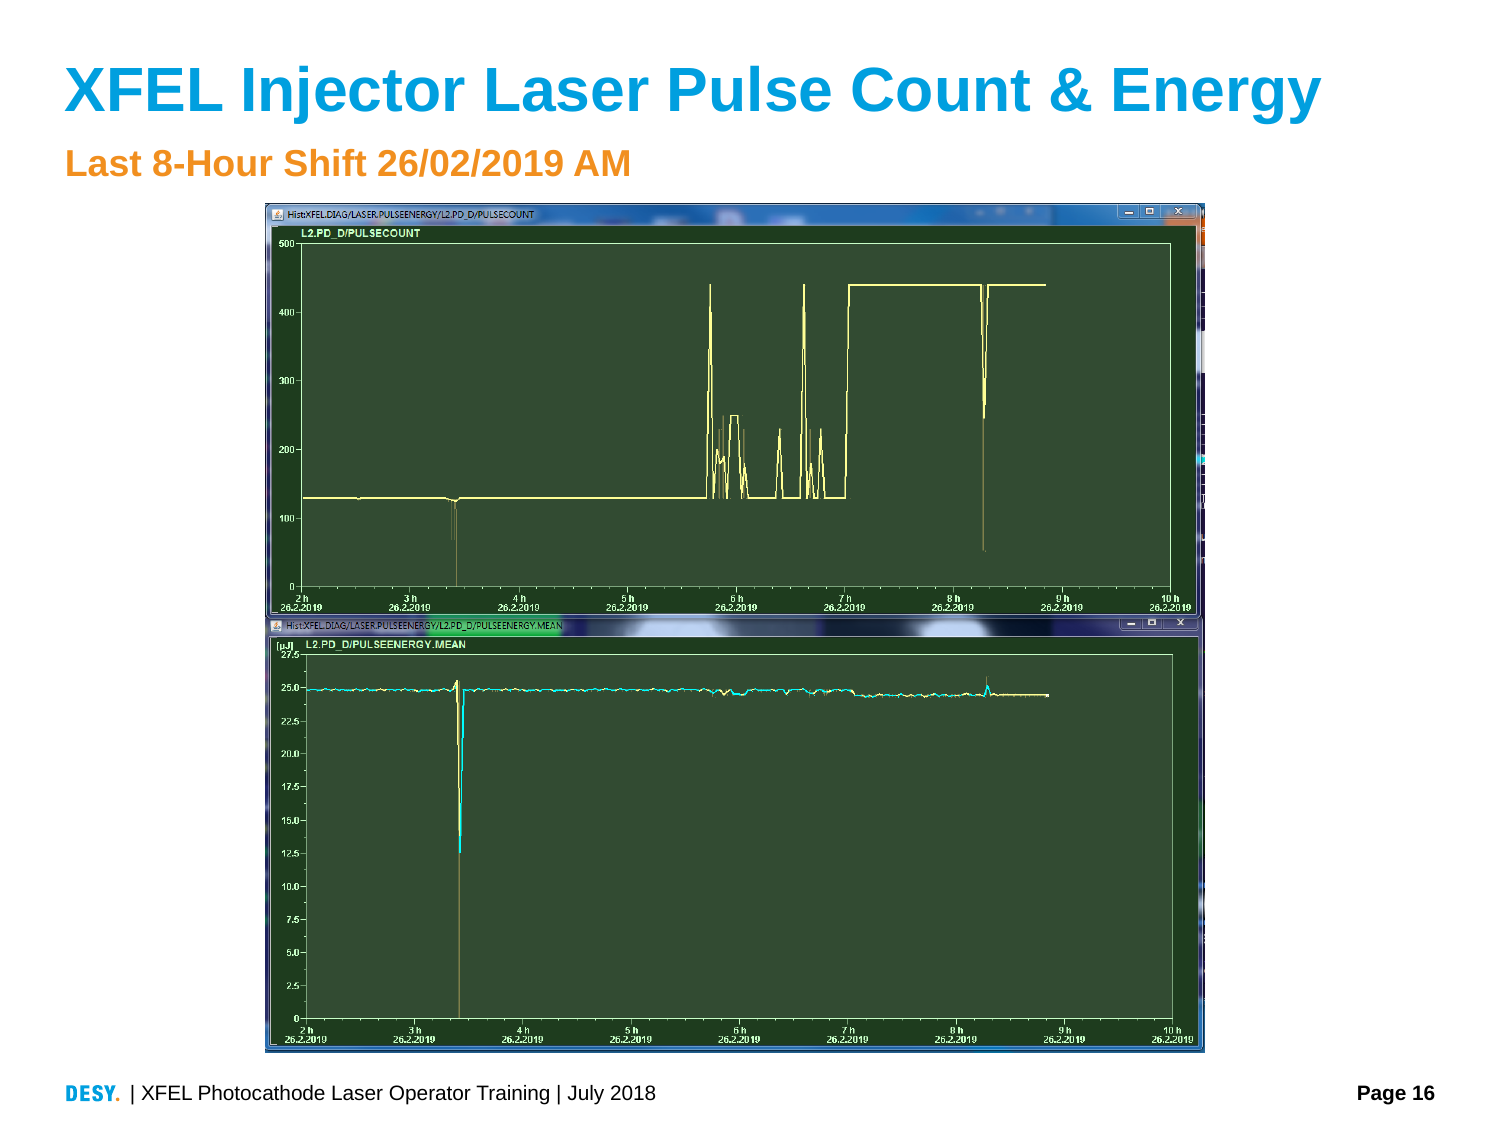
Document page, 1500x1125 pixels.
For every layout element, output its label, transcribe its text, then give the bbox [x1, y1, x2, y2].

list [265, 203, 1205, 1053]
list Last 8-Hour Shift 26/02/2019 AM [64, 134, 1437, 197]
title XFEL Injector Laser Pulse Count & Energy [64, 57, 1436, 132]
footer | XFEL Photocathode Laser Operator Training | July 2018 [129, 1079, 1323, 1111]
